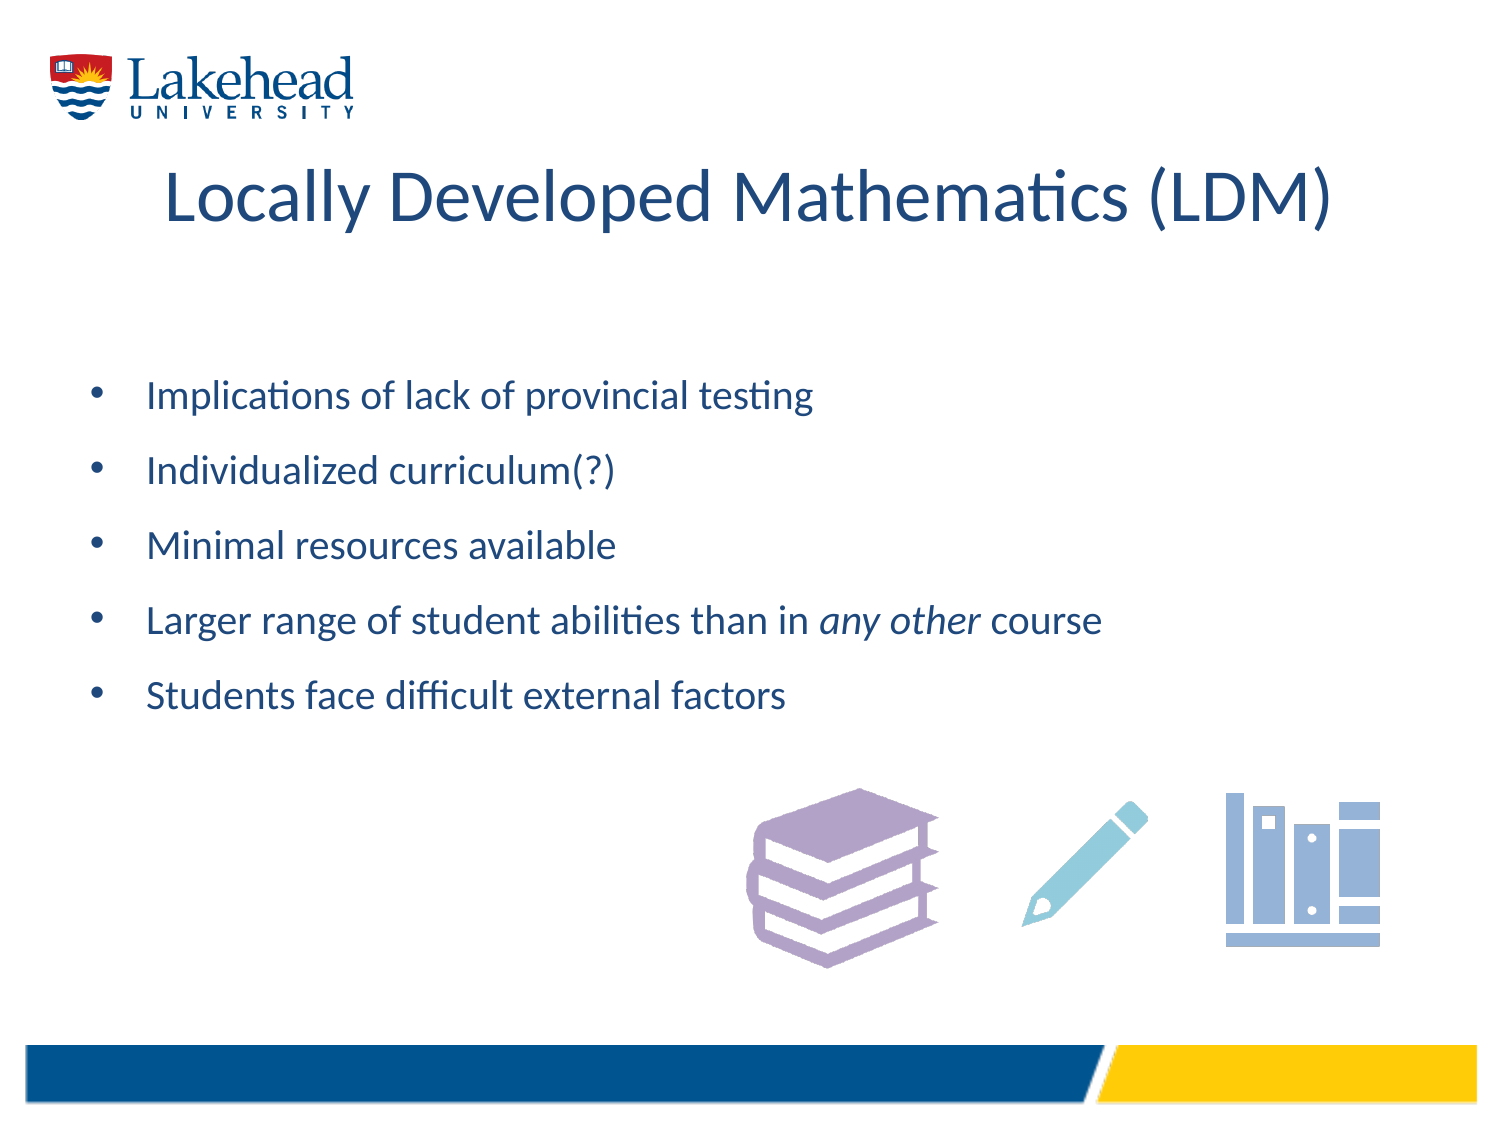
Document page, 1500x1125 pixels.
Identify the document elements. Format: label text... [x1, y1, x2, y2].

title Locally Developed Mathematics (LDM) [75, 138, 1425, 327]
list Implications of lack of provincial testing Individualized curriculum(?) Minimal resources available Larger range of student abilities than in any other course Students face difficult external factors [75, 360, 1425, 972]
picture [1008, 788, 1160, 940]
picture [734, 769, 951, 987]
picture [1193, 761, 1411, 979]
